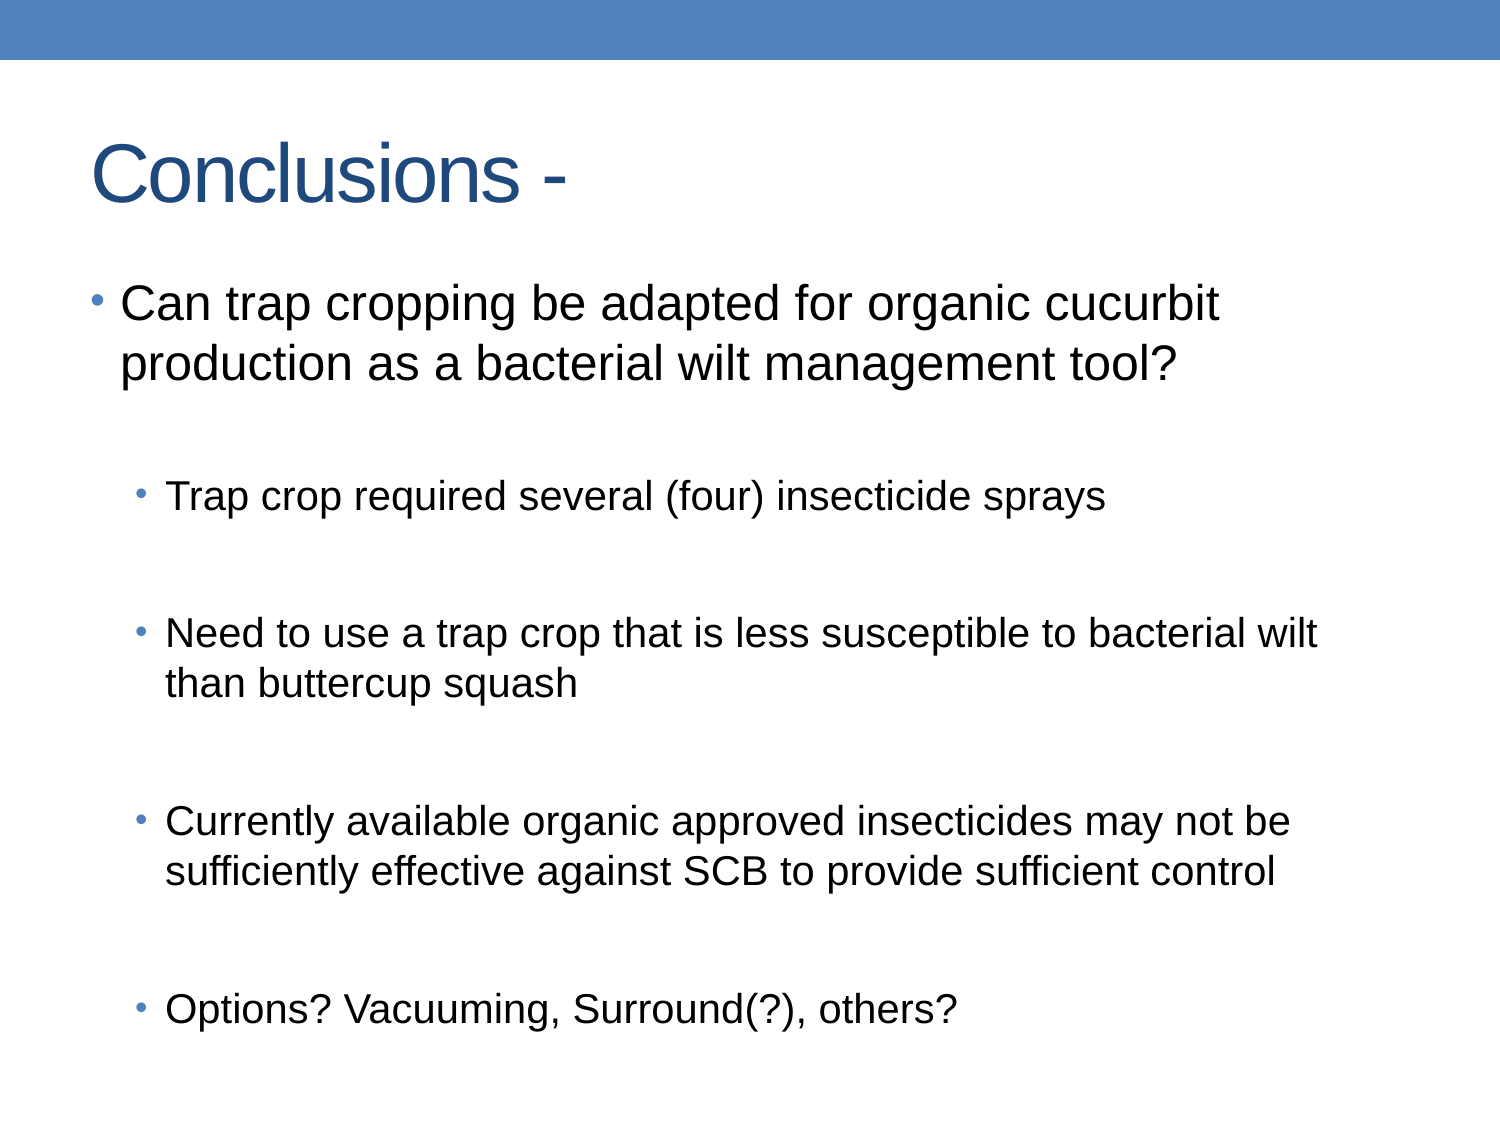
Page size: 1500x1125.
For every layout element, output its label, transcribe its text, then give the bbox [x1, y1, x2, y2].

title Conclusions - [75, 87, 1425, 250]
list Can trap cropping be adapted for organic cucurbit production as a bacterial wilt management tool? Trap crop required several (four) insecticide sprays Need to use a trap crop that is less susceptible to bacterial wilt than buttercup squash Currently available organic approved insecticides may not be sufficiently effective against SCB to provide sufficient control Options? Vacuuming, Surround(?), others? [75, 262, 1425, 1063]
